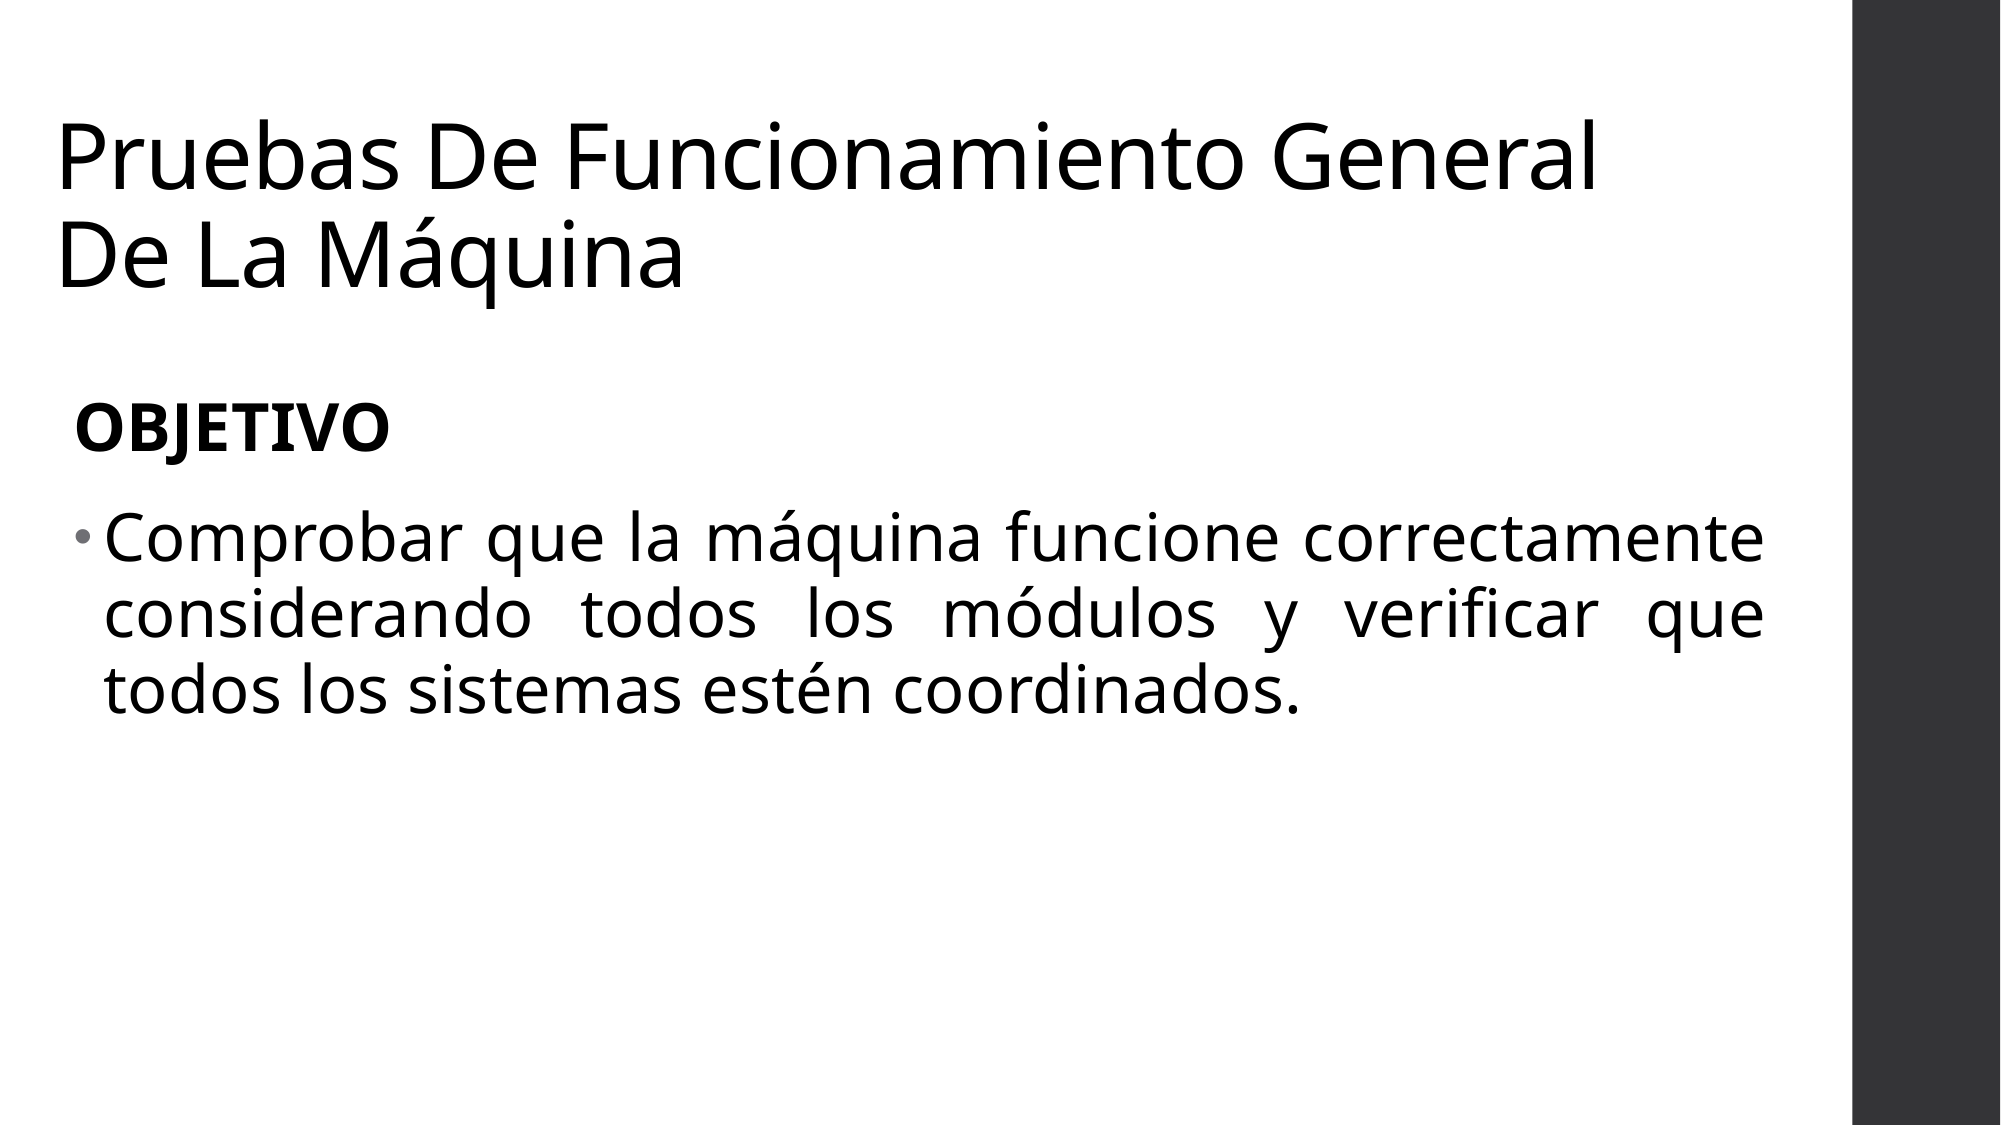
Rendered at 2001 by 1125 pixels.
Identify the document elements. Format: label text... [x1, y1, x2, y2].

list OBJETIVO Comprobar que la máquina funcione correctamente considerando todos los módulos y verificar que todos los sistemas estén coordinados. [58, 383, 1784, 992]
title Pruebas De Funcionamiento General De La Máquina [39, 97, 1630, 316]
